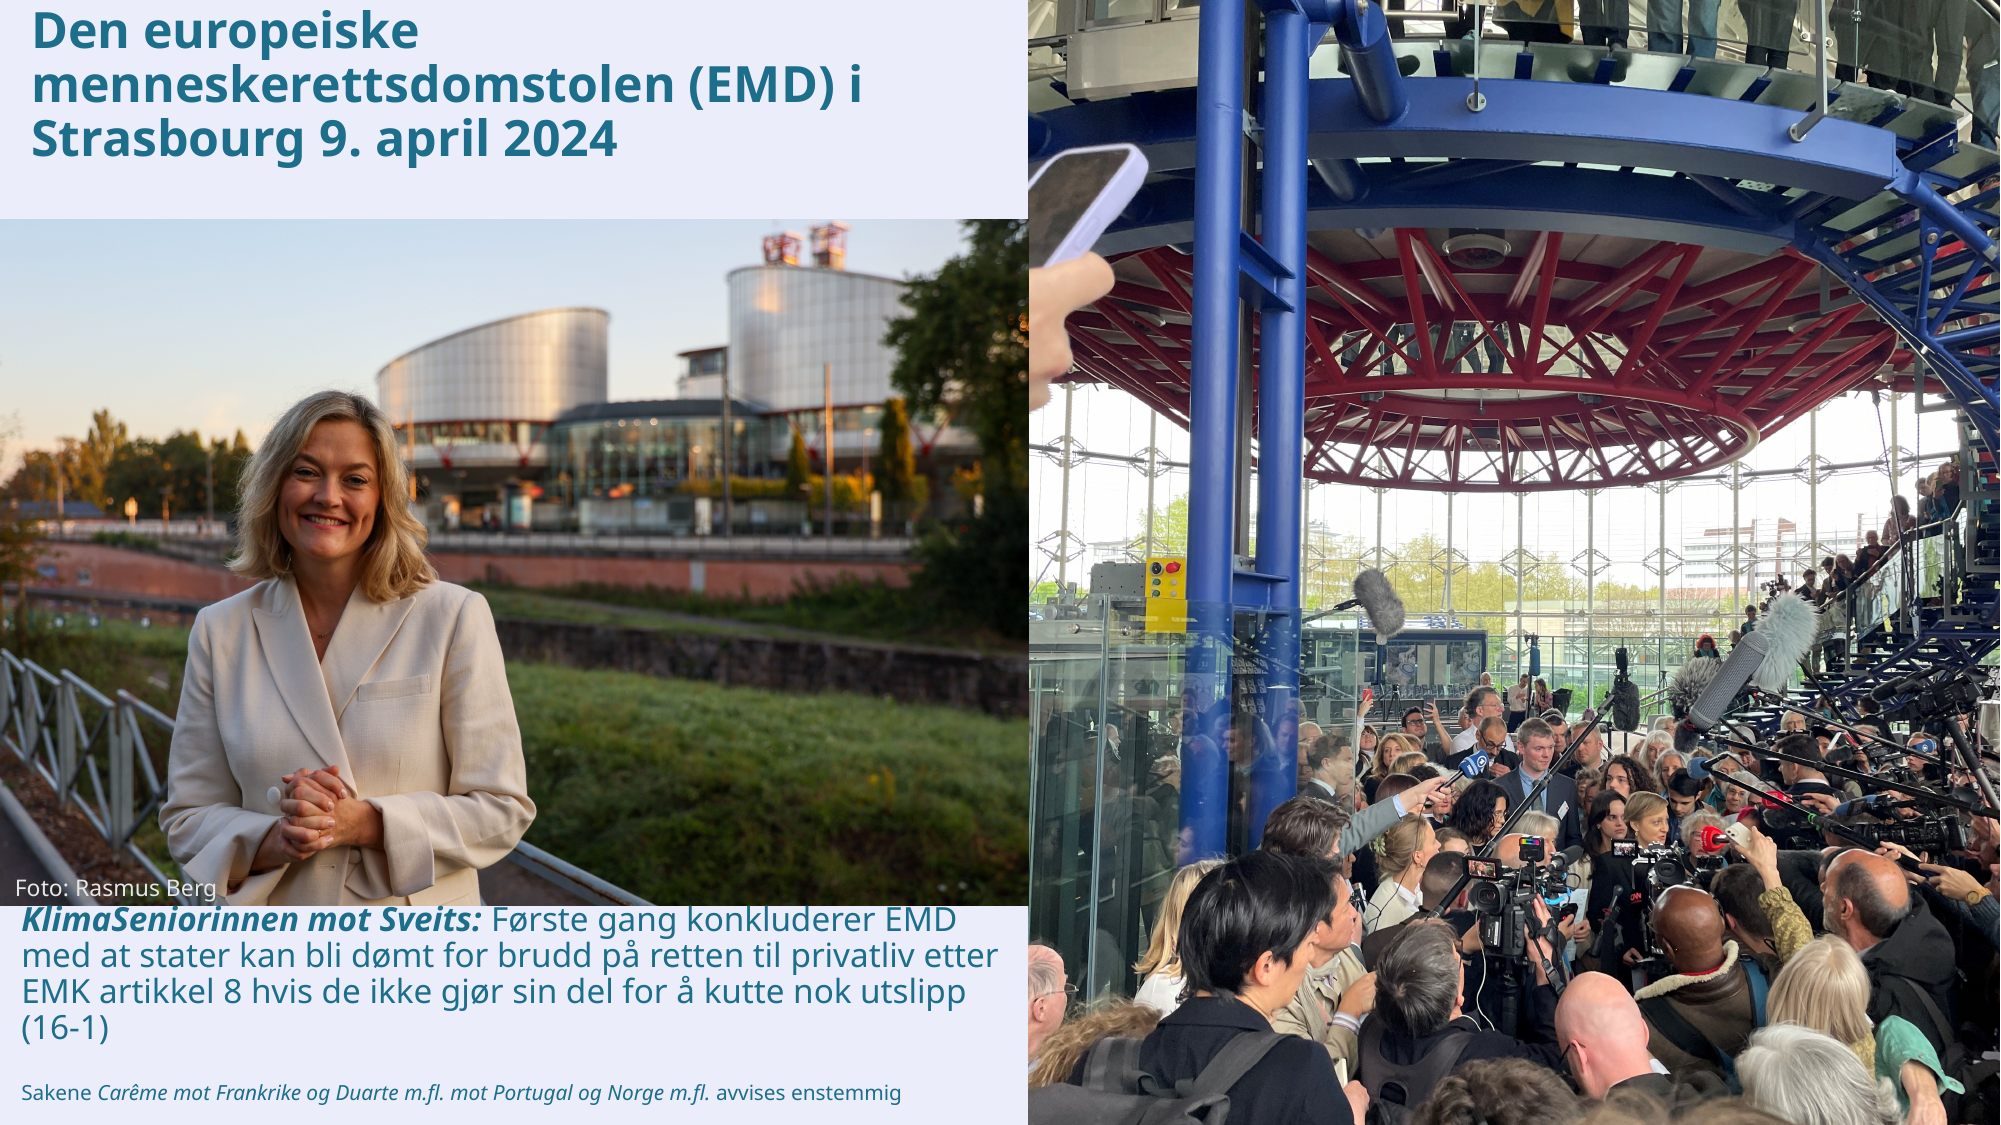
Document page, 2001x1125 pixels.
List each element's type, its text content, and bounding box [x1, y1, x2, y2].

picture [0, 0, 2000, 1125]
text_box KlimaSeniorinnen mot Sveits: Første gang konkluderer EMD med at stater kan bli dømt for brudd på retten til privatliv etter EMK artikkel 8 hvis de ikke gjør sin del for å kutte nok utslipp (16-1) Sakene Carême mot Frankrike og Duarte m.fl. mot Portugal og Norge m.fl. avvises enstemmig [6, 906, 1028, 1113]
title Den europeiske menneskerettsdomstolen (EMD) i Strasbourg 9. april 2024 [16, 0, 1028, 175]
